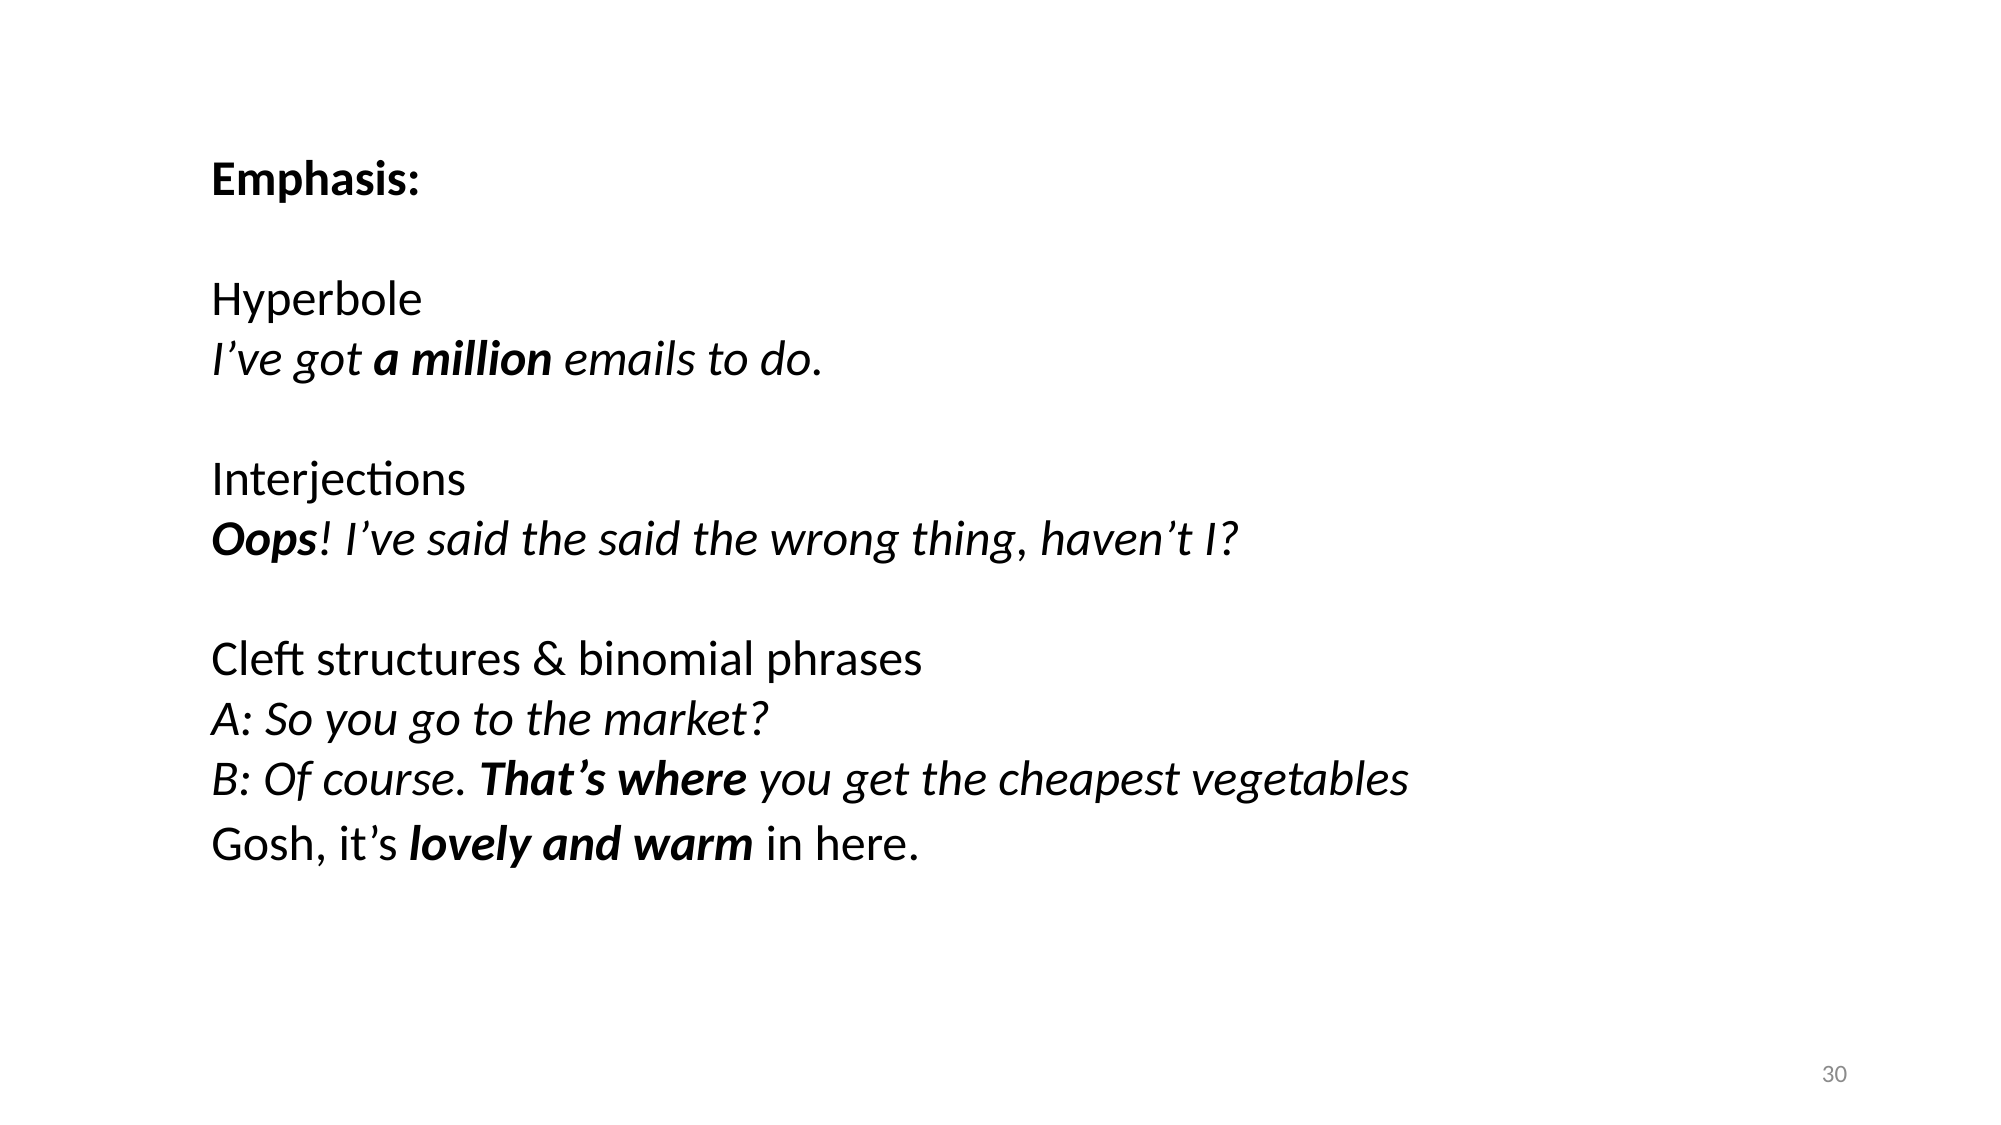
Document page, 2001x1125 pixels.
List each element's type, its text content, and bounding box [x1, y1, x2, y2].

slide_number 30 [1412, 1042, 1863, 1103]
text_box Emphasis: Hyperbole I’ve got a million emails to do. Interjections Oops! I’ve said the said the wrong thing, haven’t I? Cleft structures & binomial phrases A: So you go to the market? B: Of course. That’s where you get the cheapest vegetables Gosh, it’s lovely and warm in here. [196, 138, 1660, 878]
